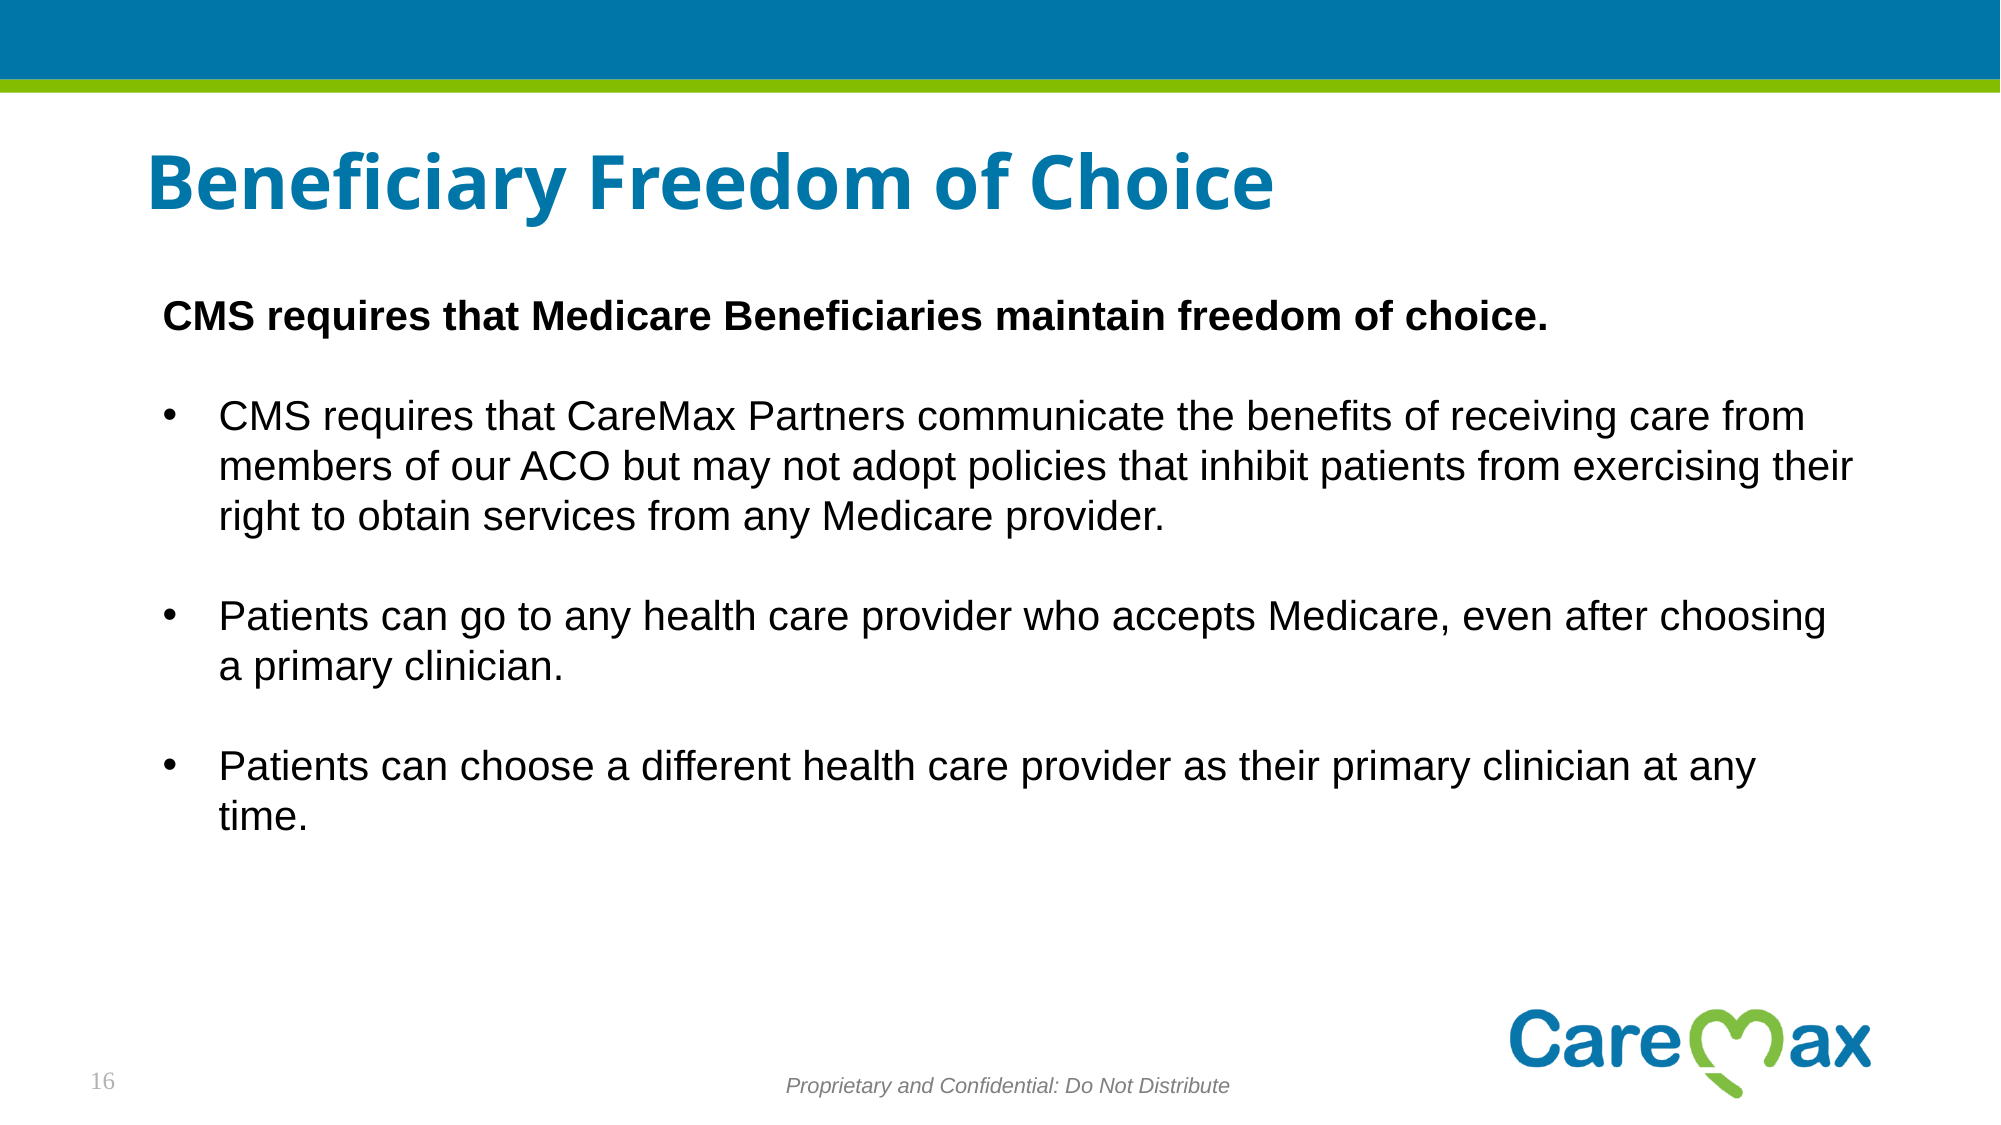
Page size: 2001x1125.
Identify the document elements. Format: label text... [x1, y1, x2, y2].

text_box Beneficiary Freedom of Choice [51, 95, 1886, 225]
picture [1493, 973, 1886, 1125]
text_box [0, 78, 2000, 95]
text_box CMS requires that Medicare Beneficiaries maintain freedom of choice. CMS requires that CareMax Partners communicate the benefits of receiving care from members of our ACO but may not adopt policies that inhibit patients from exercising their right to obtain services from any Medicare provider. Patients can go to any health care provider who accepts Medicare, even after choosing a primary clinician. Patients can choose a different health care provider as their primary clinician at any time. [124, 273, 1856, 840]
text_box Proprietary and Confidential: Do Not Distribute [771, 1064, 1253, 1106]
slide_number 16 [72, 1064, 116, 1096]
text_box [0, 0, 2000, 78]
